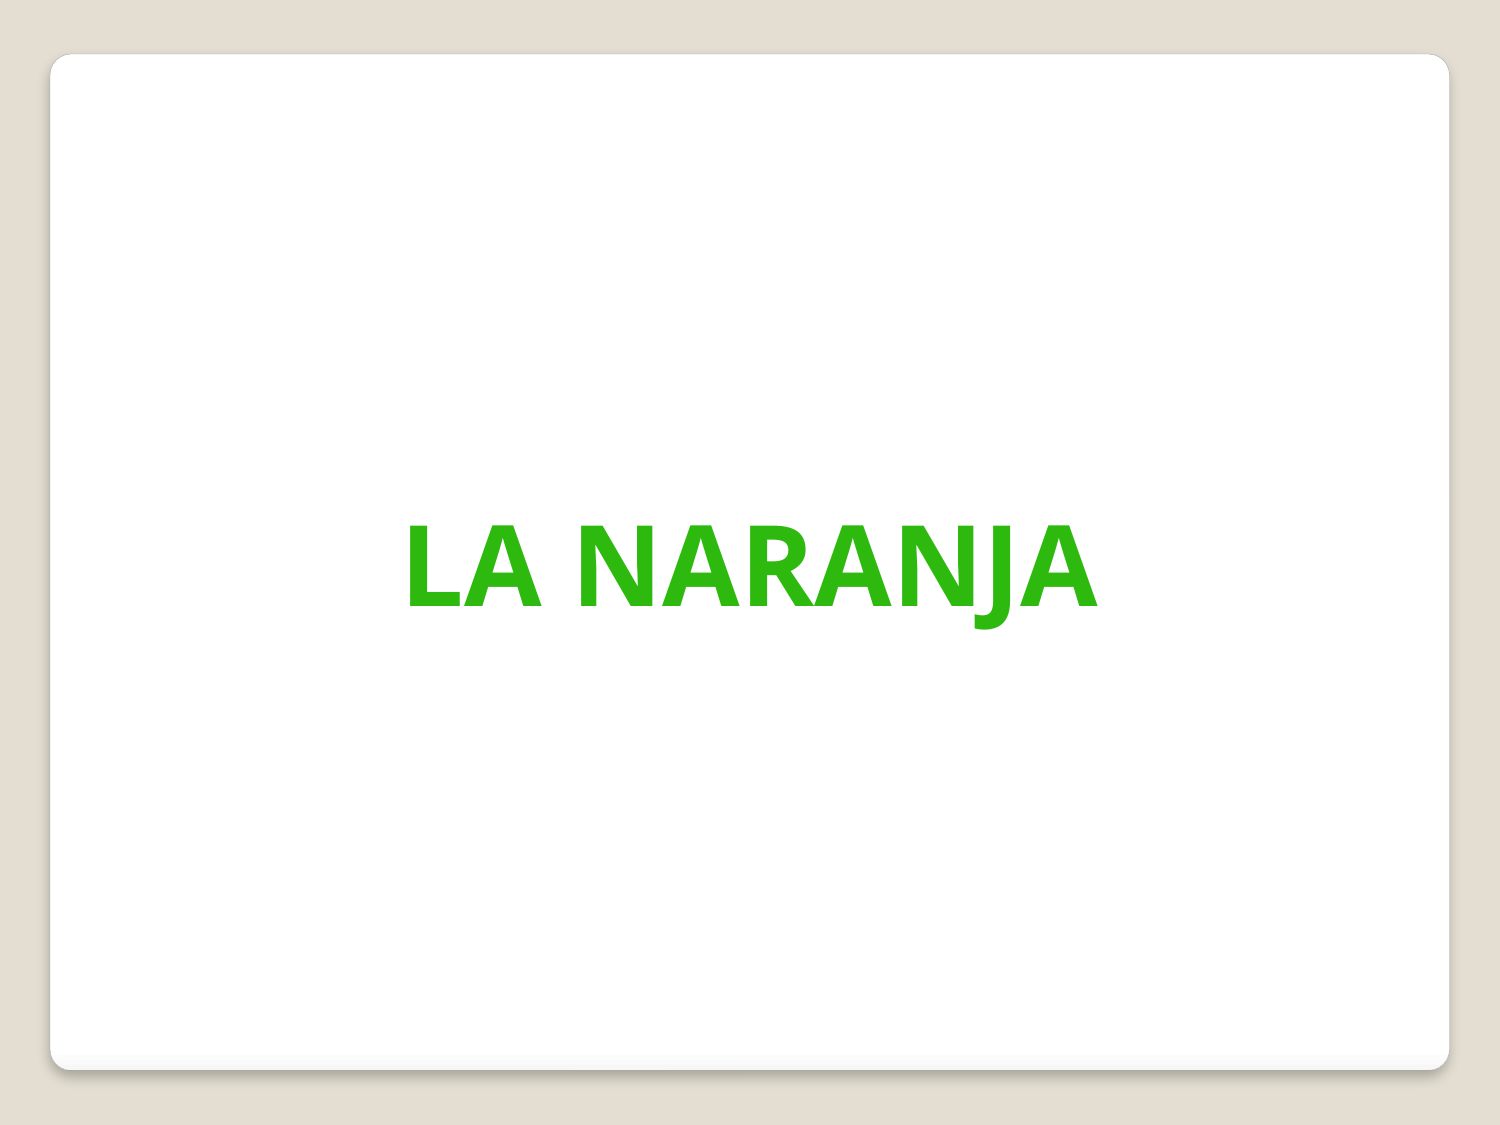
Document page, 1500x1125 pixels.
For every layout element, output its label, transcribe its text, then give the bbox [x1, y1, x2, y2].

text_box La naranja [385, 486, 1115, 637]
